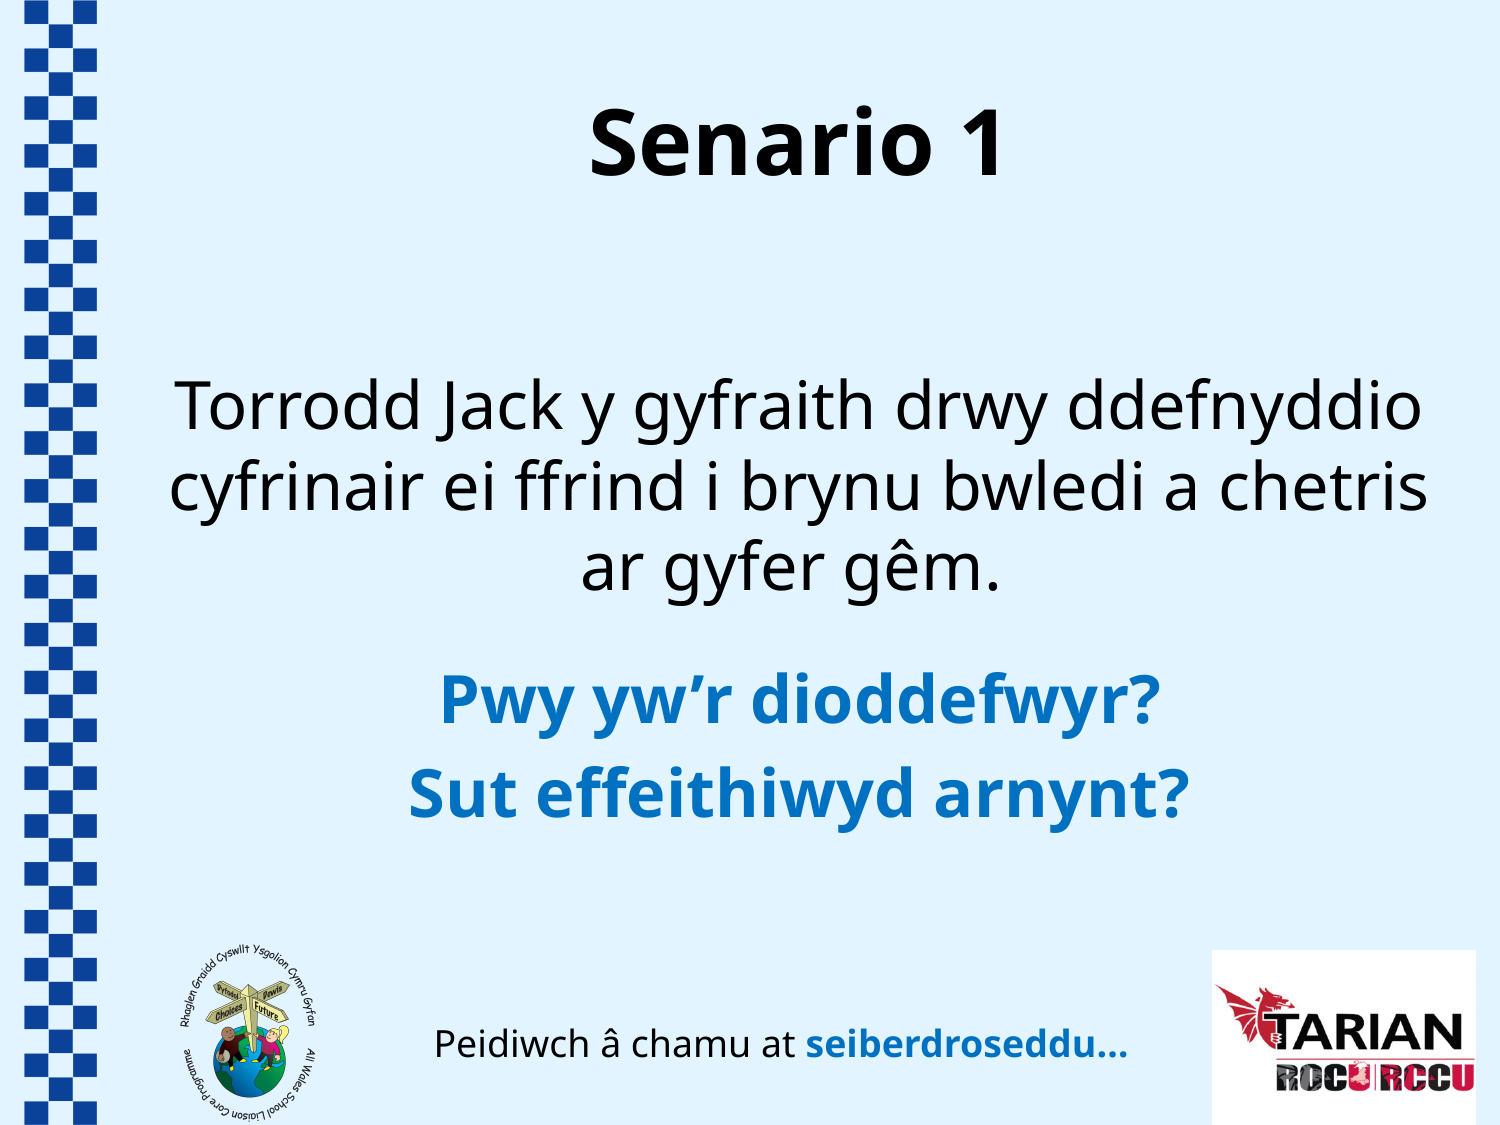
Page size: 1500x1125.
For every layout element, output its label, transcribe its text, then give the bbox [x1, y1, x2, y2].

list Torrodd Jack y gyfraith drwy ddefnyddio cyfrinair ei ffrind i brynu bwledi a chetris ar gyfer gêm. Pwy yw’r dioddefwyr? Sut effeithiwyd arnynt? [125, 262, 1475, 1005]
picture [174, 1005, 325, 1125]
picture [1212, 950, 1476, 1125]
title Senario 1 [125, 45, 1475, 233]
picture [25, 1, 96, 1124]
